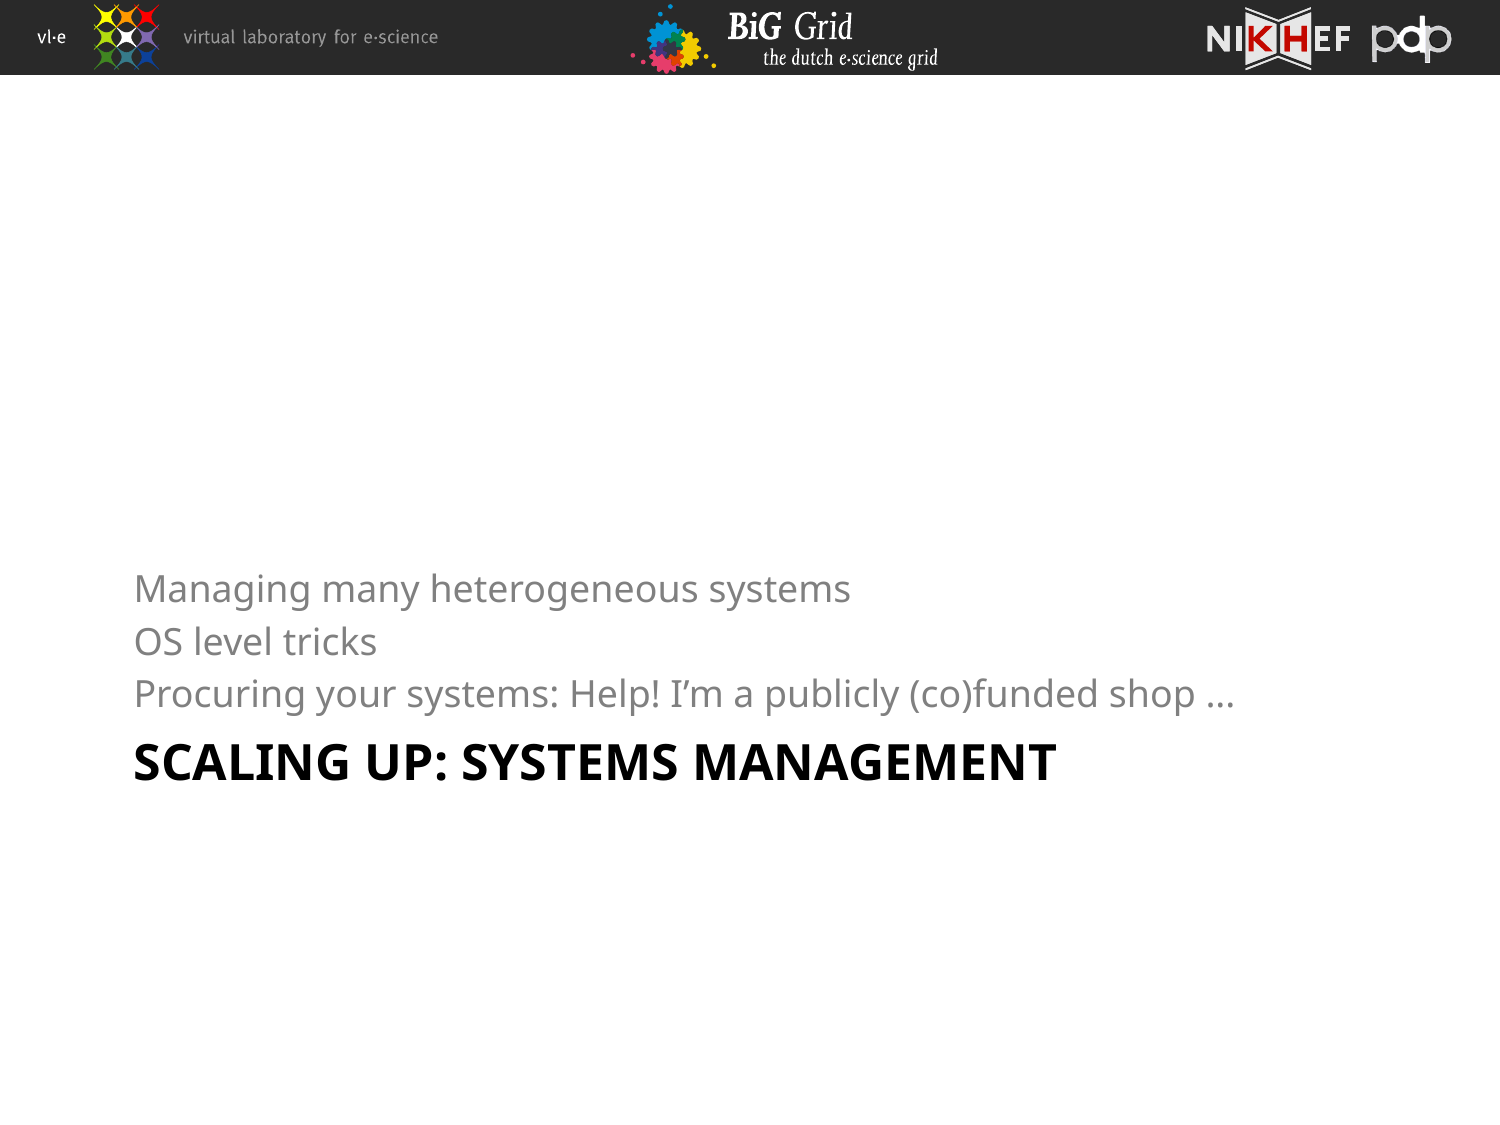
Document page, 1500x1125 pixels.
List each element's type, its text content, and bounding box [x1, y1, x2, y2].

title Scaling up: Systems Management [118, 724, 1394, 947]
picture [1370, 14, 1453, 63]
list Managing many heterogeneous systems OS level tricks Procuring your systems: Help! I’m a publicly (co)funded shop ... [118, 476, 1394, 724]
